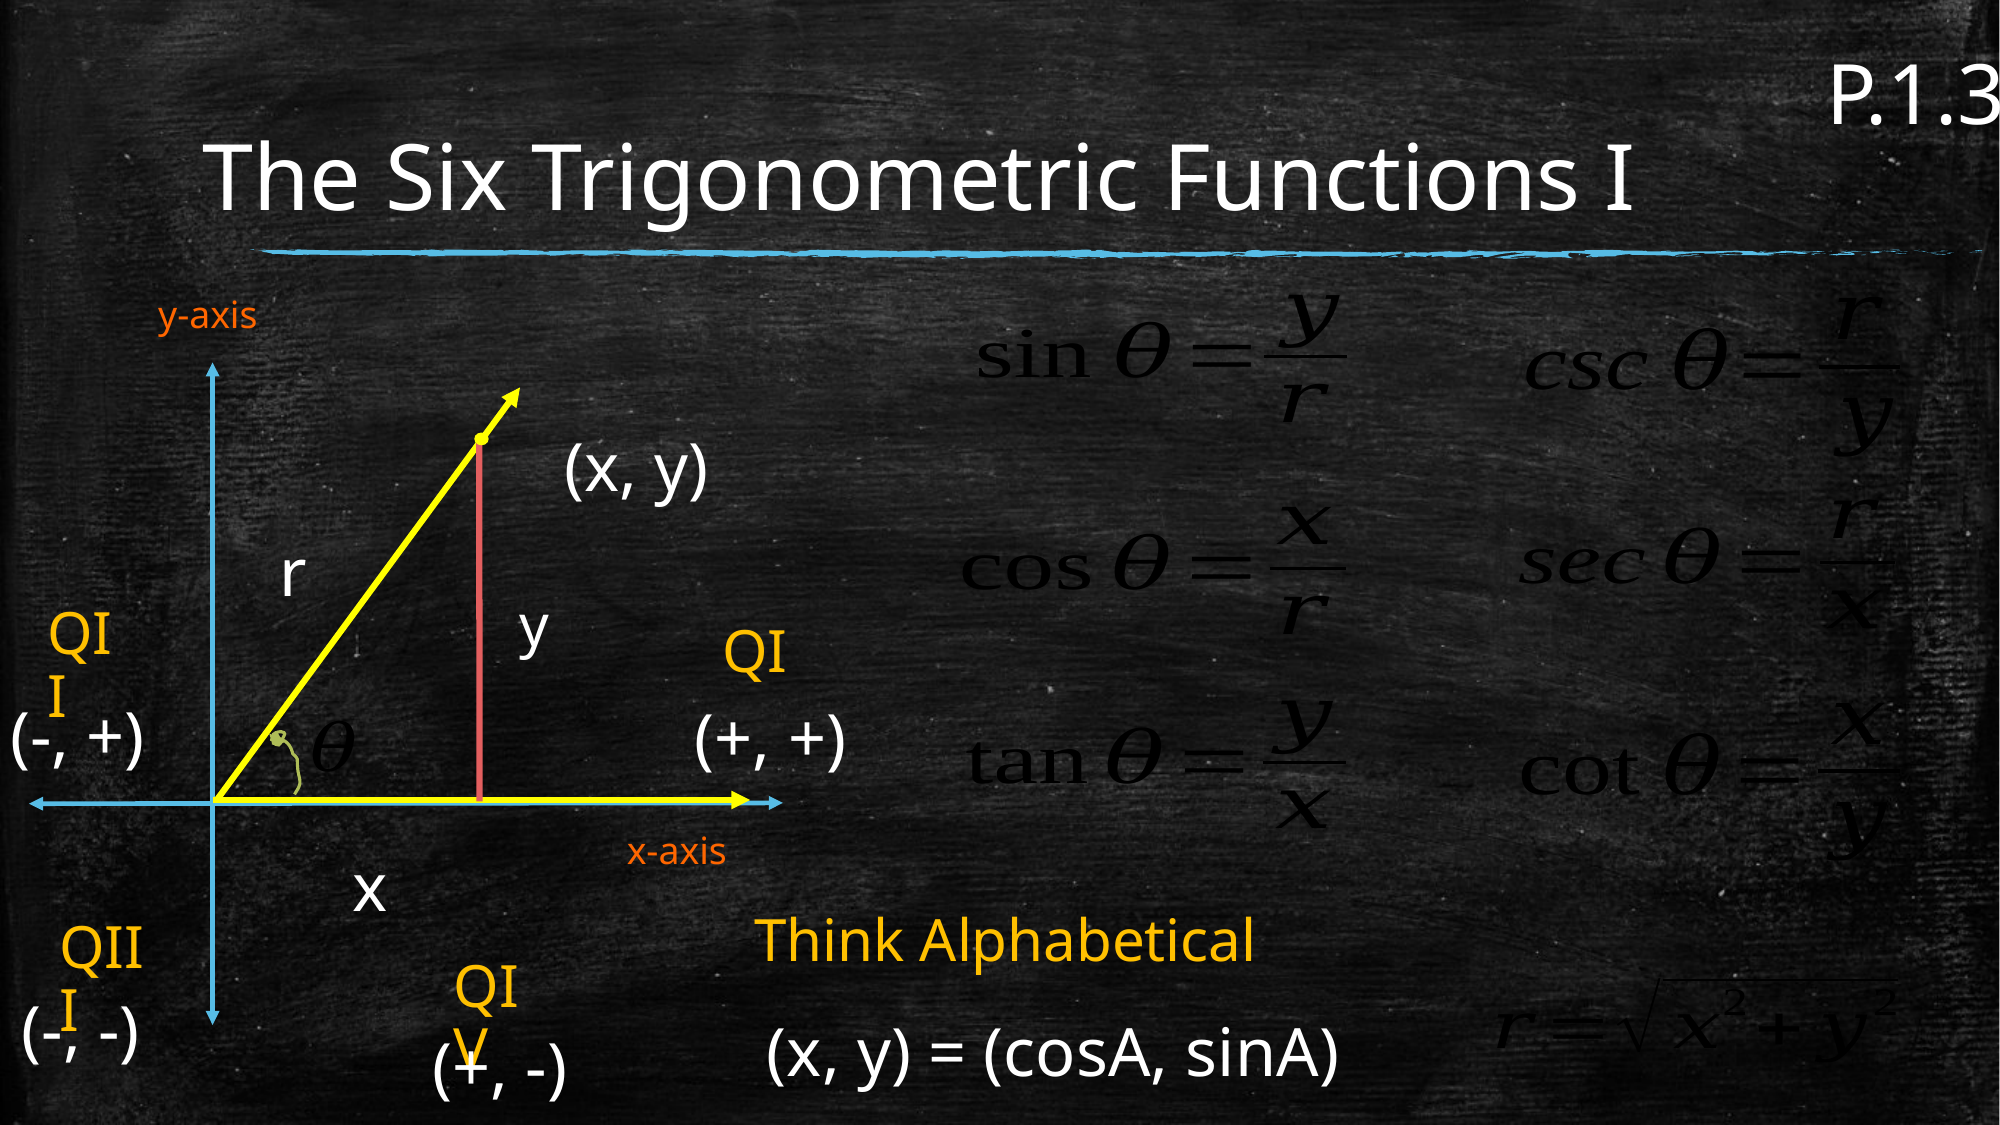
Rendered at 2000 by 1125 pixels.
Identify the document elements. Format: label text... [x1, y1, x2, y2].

text_box (-, -) [21, 996, 198, 1069]
text_box (x, y) = (cosA, sinA) [766, 1018, 1542, 1091]
text_box P.1.3 [1811, 44, 2000, 150]
title The Six Trigonometric Functions I [187, 70, 1836, 238]
text_box (x, y) [564, 433, 740, 506]
text_box (+, +) [694, 704, 871, 777]
text_box QIV [439, 949, 568, 1034]
text_box y-axis [143, 288, 320, 344]
text_box QI [707, 615, 806, 693]
text_box x-axis [612, 825, 789, 881]
text_box (+, -) [432, 1034, 608, 1107]
text_box x [352, 853, 405, 926]
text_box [216, 387, 520, 800]
text_box Think Alphabetical [739, 903, 1432, 981]
text_box (-, +) [10, 702, 186, 775]
text_box y [520, 595, 568, 659]
text_box QIII [44, 910, 163, 996]
text_box QII [32, 596, 131, 702]
